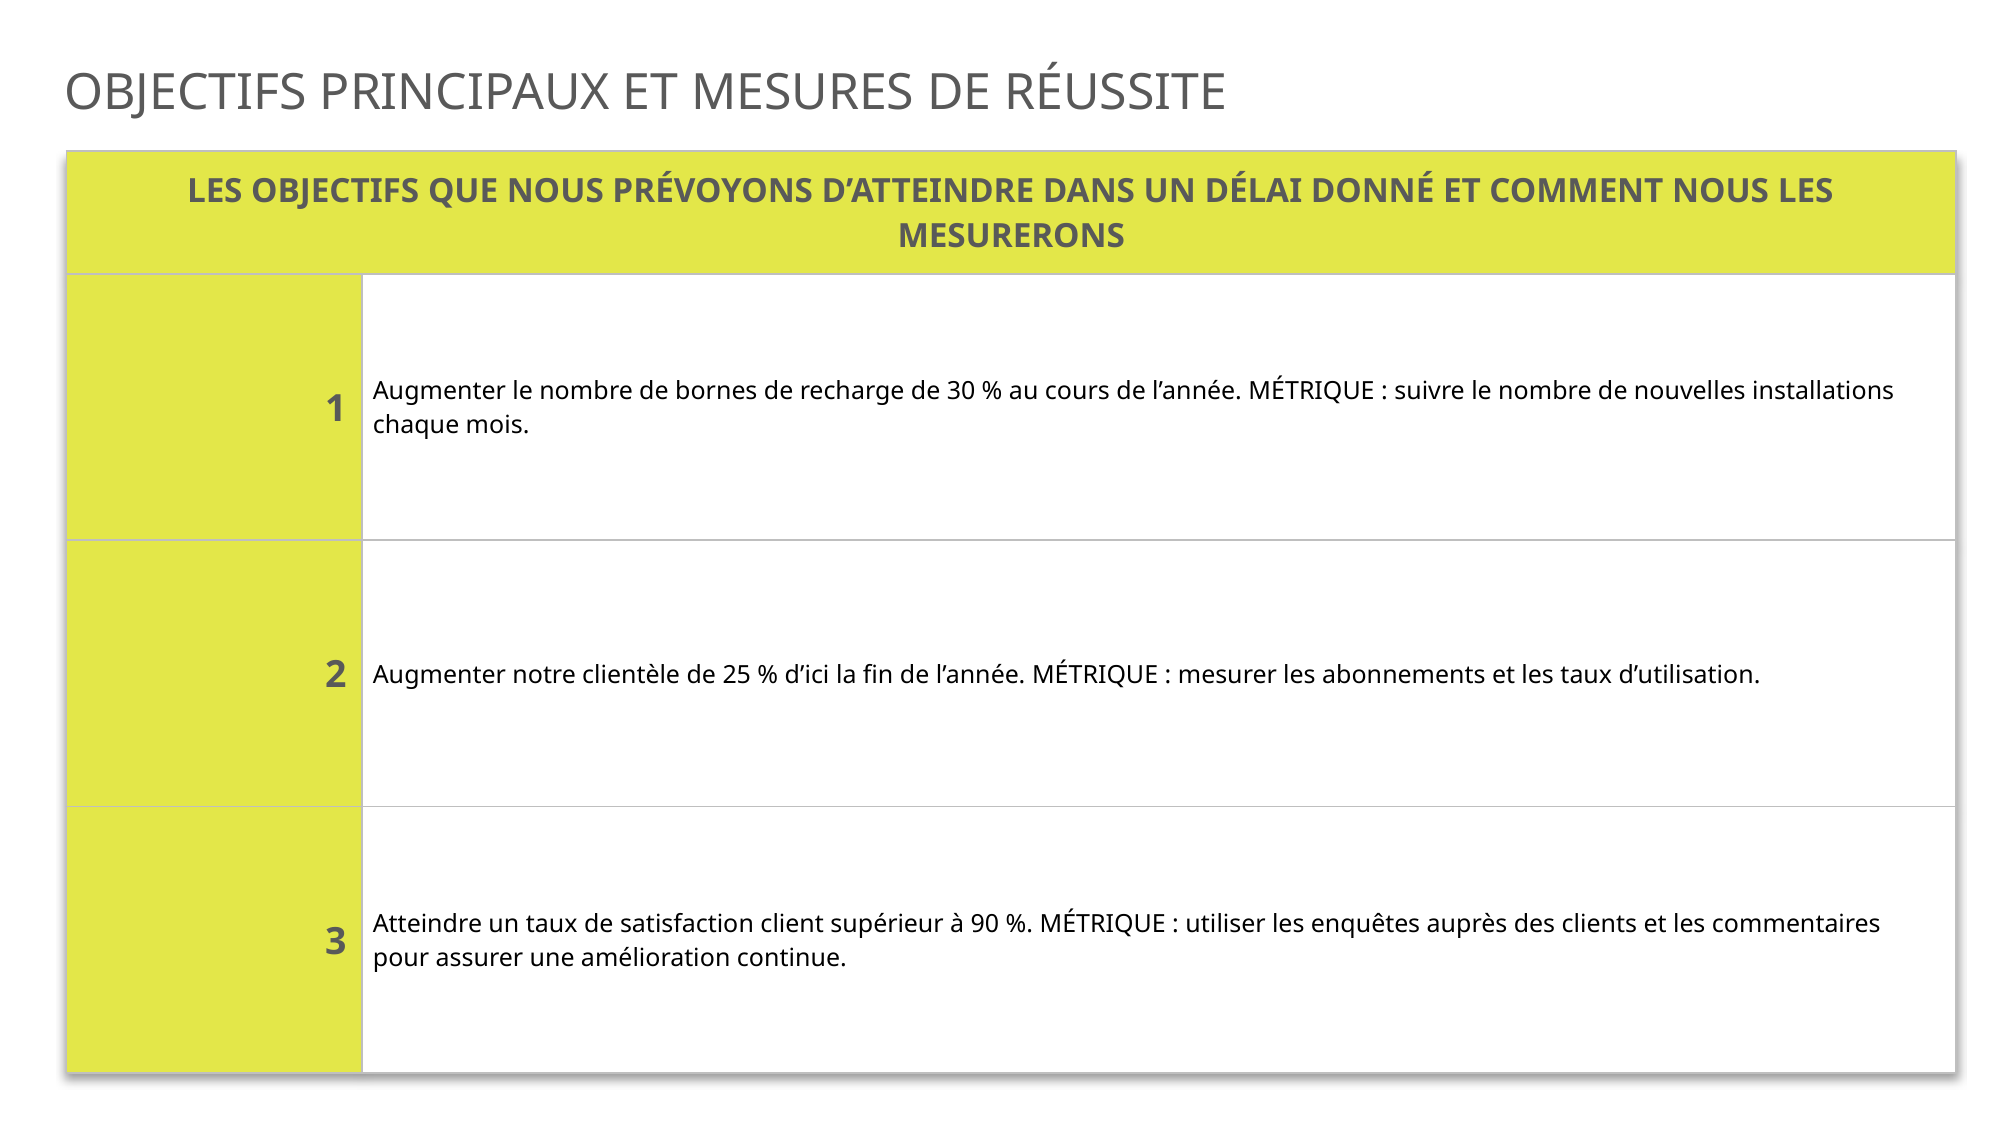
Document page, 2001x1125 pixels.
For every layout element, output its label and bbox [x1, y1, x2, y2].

table_cell [363, 541, 1955, 806]
table_cell [363, 275, 1955, 539]
table_cell [67, 275, 361, 539]
table_cell [67, 807, 361, 1072]
text_box [49, 51, 1261, 127]
table_header [67, 152, 1955, 273]
table_cell [363, 807, 1955, 1072]
table_cell [67, 541, 361, 806]
